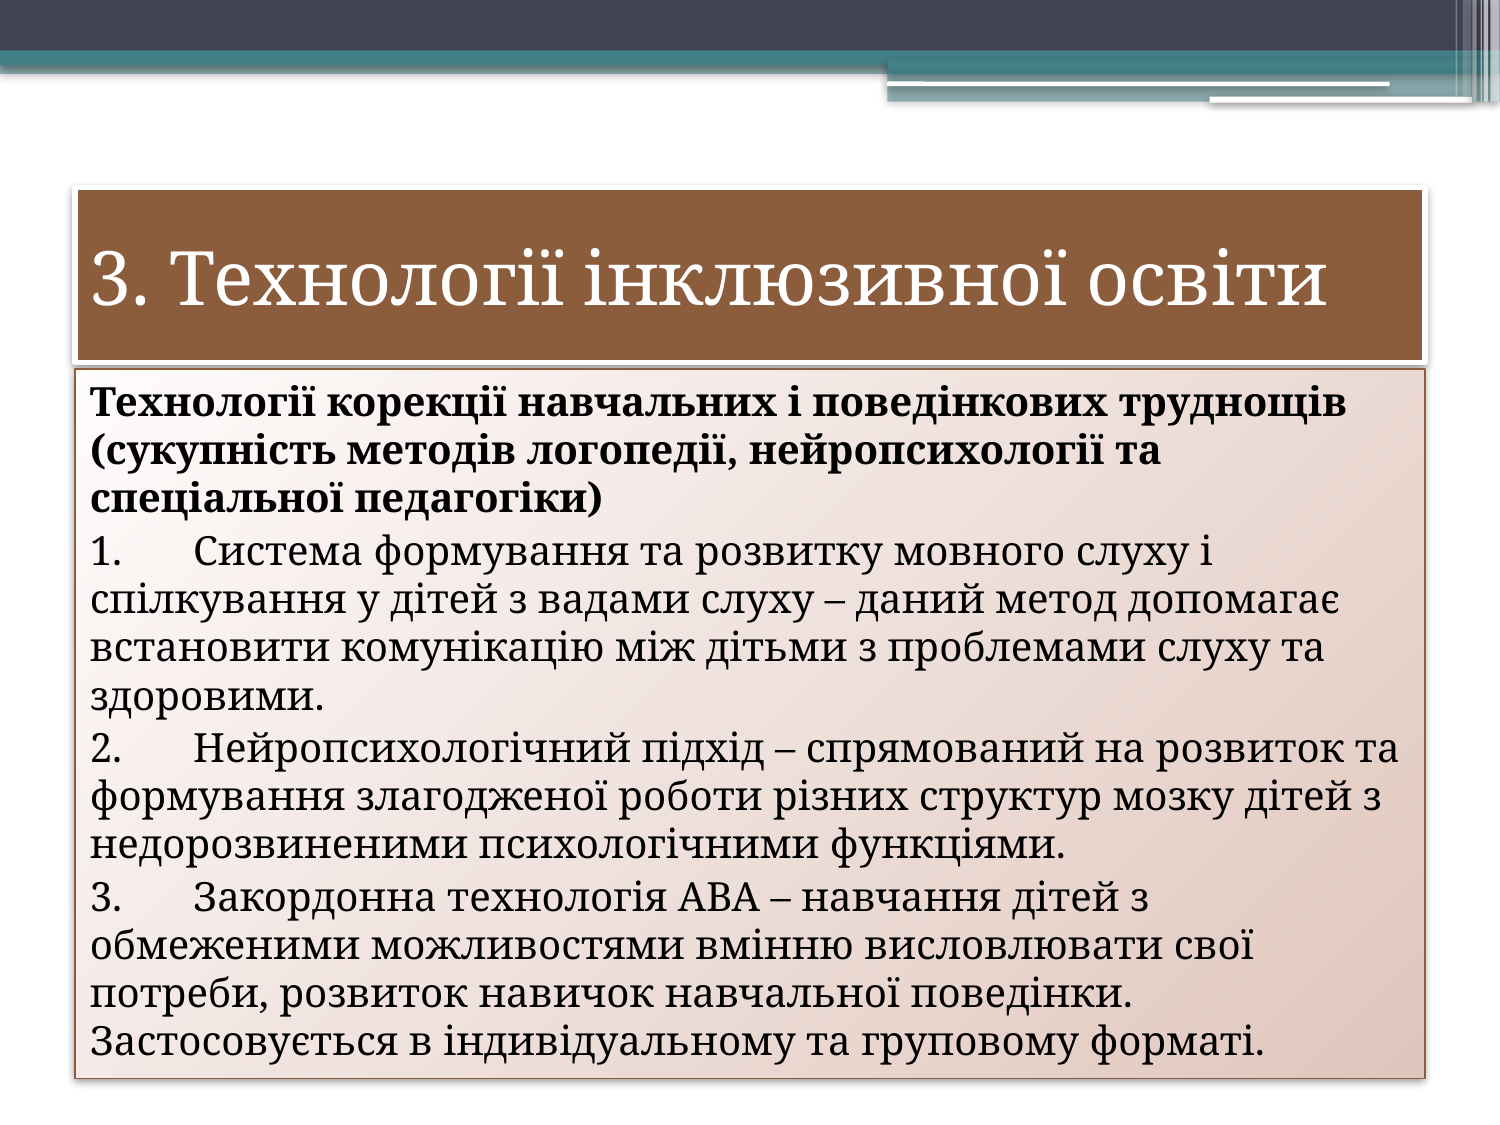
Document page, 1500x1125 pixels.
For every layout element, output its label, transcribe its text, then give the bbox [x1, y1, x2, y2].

list Технології корекції навчальних і поведінкових труднощів (сукупність методів логопедії, нейропсихології та спеціальної педагогіки) 1. Система формування та розвитку мовного слуху і спілкування у дітей з вадами слуху – даний метод допомагає встановити комунікацію між дітьми з проблемами слуху та здоровими. 2. Нейропсихологічний підхід – спрямований на розвиток та формування злагодженої роботи різних структур мозку дітей з недорозвиненими психологічними функціями. 3. Закордонна технологія АВА – навчання дітей з обмеженими можливостями вмінню висловлювати свої потреби, розвиток навичок навчальної поведінки. Застосовується в індивідуальному та груповому форматі. [74, 368, 1426, 1079]
title 3. Технології інклюзивної освіти [72, 185, 1428, 365]
